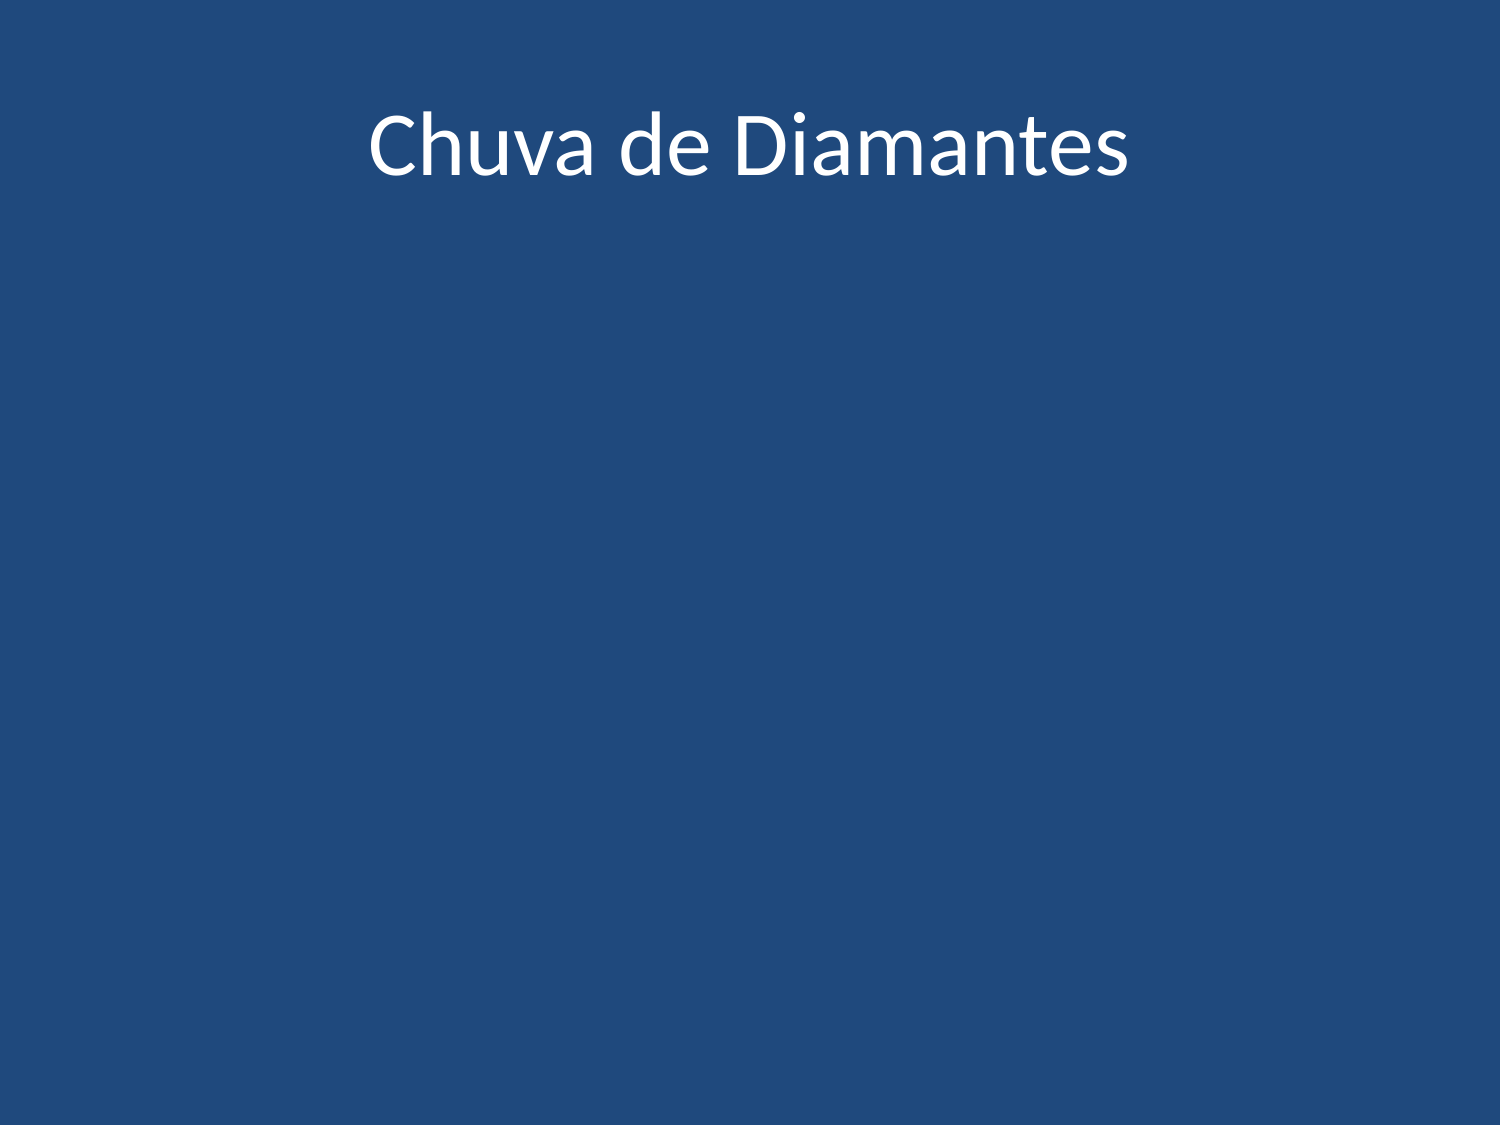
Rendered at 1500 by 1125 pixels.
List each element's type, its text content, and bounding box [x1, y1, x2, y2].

title Chuva de Diamantes [75, 45, 1425, 233]
